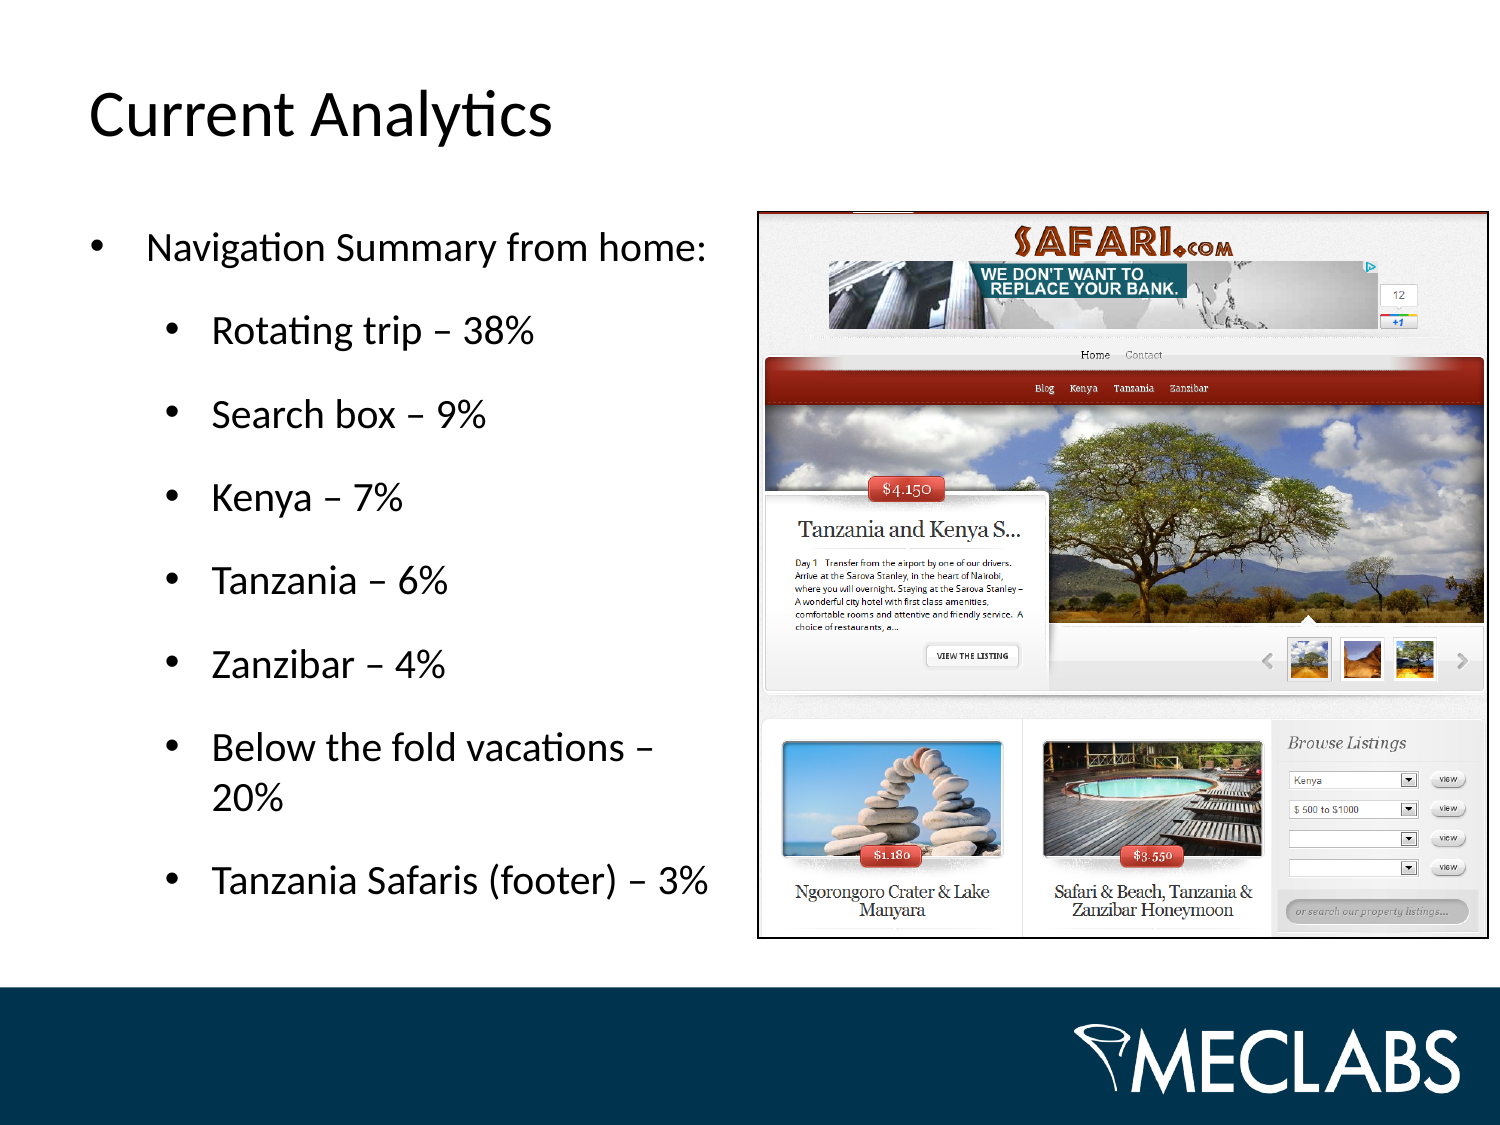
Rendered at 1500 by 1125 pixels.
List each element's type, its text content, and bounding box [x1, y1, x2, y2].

picture [1119, 1030, 1130, 1056]
picture [1295, 1031, 1319, 1092]
picture [1386, 1031, 1419, 1092]
list Navigation Summary from home: Rotating trip – 38% Search box – 9% Kenya – 7% Tanzania – 6% Zanzibar – 4% Below the fold vacations – 20% Tanzania Safaris (footer) – 3% [75, 212, 738, 788]
picture [1425, 1030, 1459, 1093]
picture [1241, 1030, 1287, 1093]
title Current Analytics [75, 45, 1425, 175]
picture [1325, 1030, 1381, 1092]
picture [758, 212, 1488, 938]
picture [1075, 1025, 1114, 1074]
picture [1132, 1030, 1195, 1092]
picture [1202, 1031, 1233, 1092]
